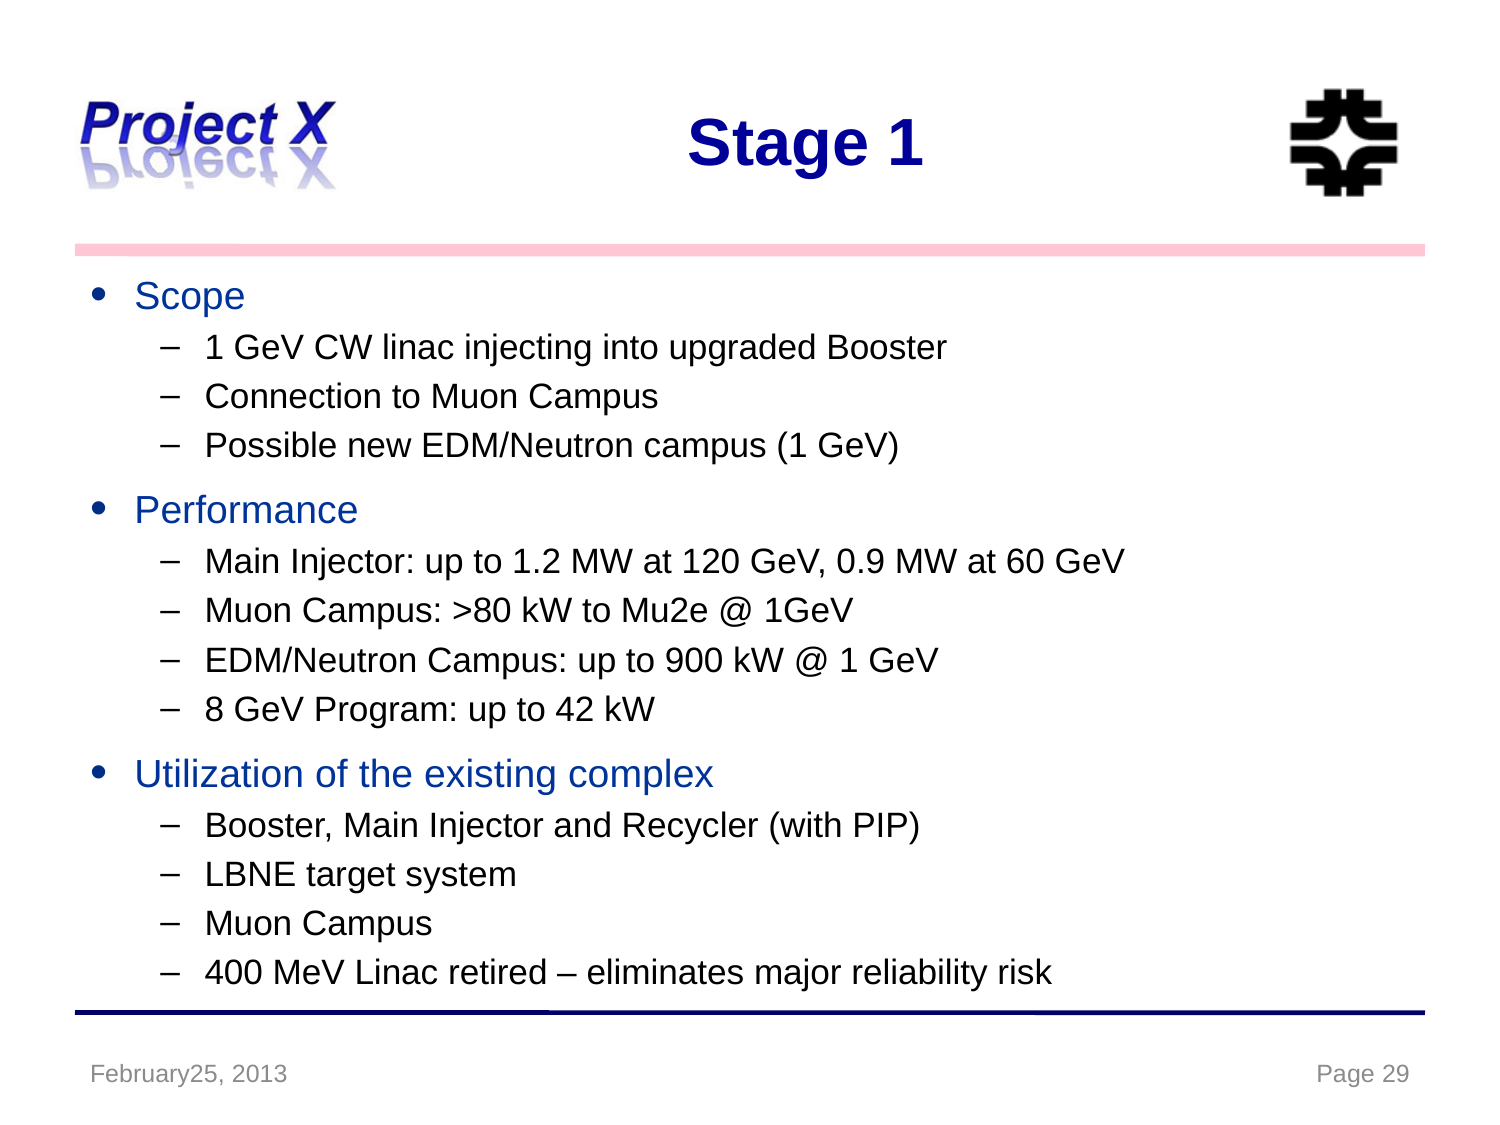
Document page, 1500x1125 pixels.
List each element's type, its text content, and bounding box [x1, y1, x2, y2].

picture [1287, 87, 1400, 200]
slide_number Page 29 [1074, 1042, 1425, 1103]
footer February25, 2013 [75, 1042, 638, 1103]
list Scope 1 GeV CW linac injecting into upgraded Booster Connection to Muon Campus Possible new EDM/Neutron campus (1 GeV) Performance Main Injector: up to 1.2 MW at 120 GeV, 0.9 MW at 60 GeV Muon Campus: >80 kW to Mu2e @ 1GeV EDM/Neutron Campus: up to 900 kW @ 1 GeV 8 GeV Program: up to 42 kW Utilization of the existing complex Booster, Main Injector and Recycler (with PIP) LBNE target system Muon Campus 400 MeV Linac retired – eliminates major reliability risk [75, 262, 1425, 1005]
picture [75, 99, 338, 194]
title Stage 1 [350, 45, 1263, 233]
